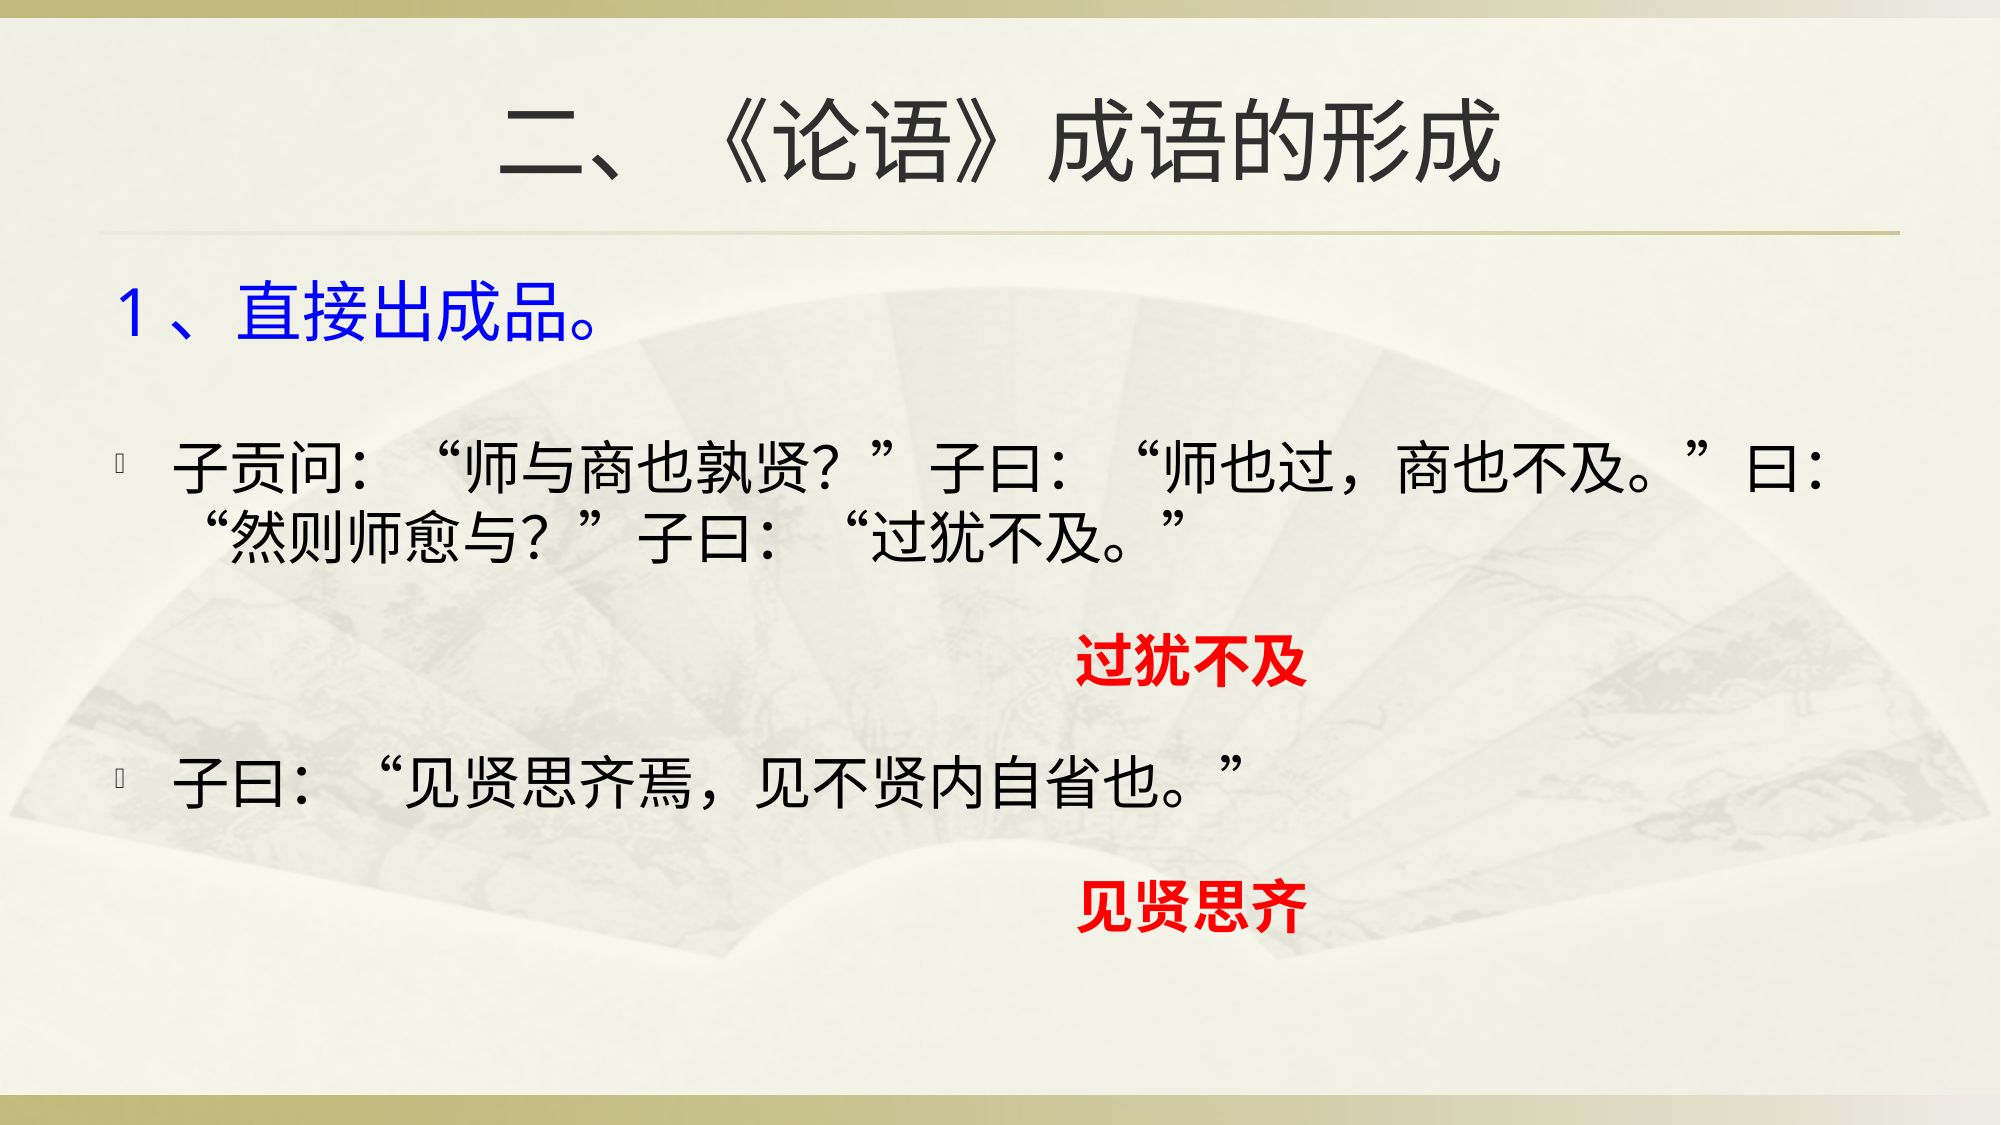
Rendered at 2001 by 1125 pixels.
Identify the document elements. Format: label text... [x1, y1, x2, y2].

text_box 见贤思齐 [1061, 862, 1324, 948]
list 1、直接出成品。 子贡问：“师与商也孰贤？”子曰：“师也过，商也不及。”曰：“然则师愈与？”子曰：“过犹不及。” 子曰：“见贤思齐焉，见不贤内自省也。” [99, 262, 1827, 1032]
title 二、《论语》成语的形成 [99, 45, 1900, 233]
text_box 过犹不及 [1061, 616, 1324, 702]
